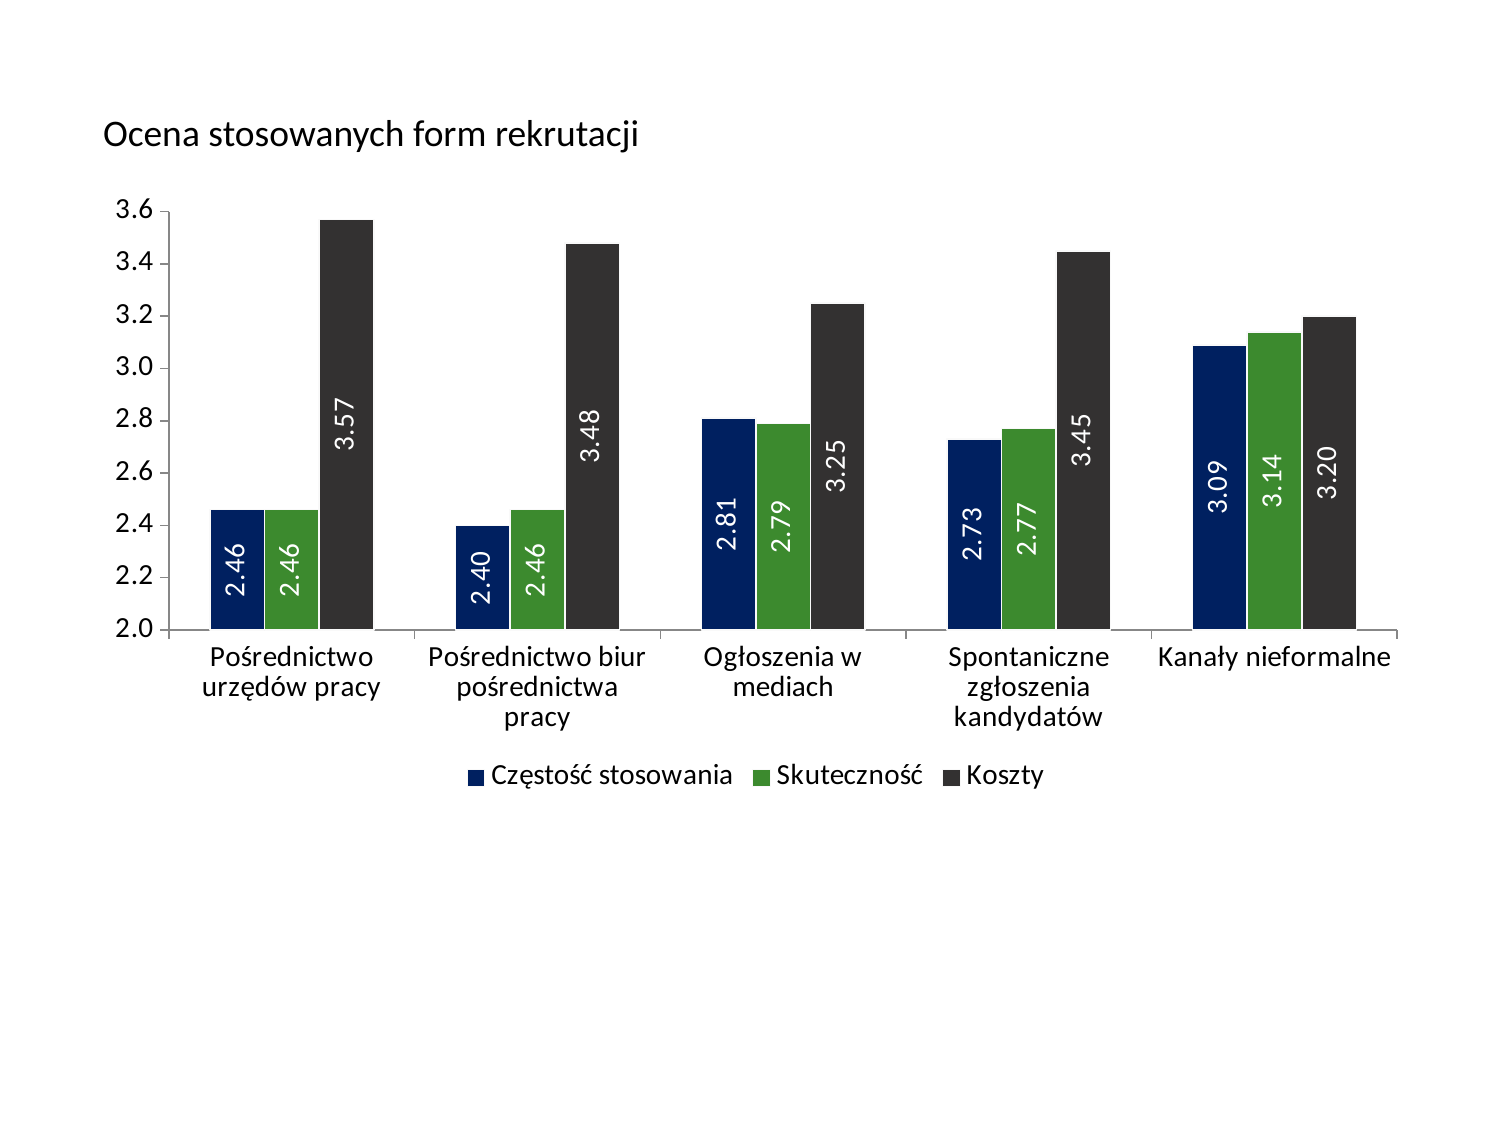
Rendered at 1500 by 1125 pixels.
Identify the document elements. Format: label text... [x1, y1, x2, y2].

text_box Ocena stosowanych form rekrutacji [88, 101, 1388, 162]
chart [88, 184, 1425, 799]
